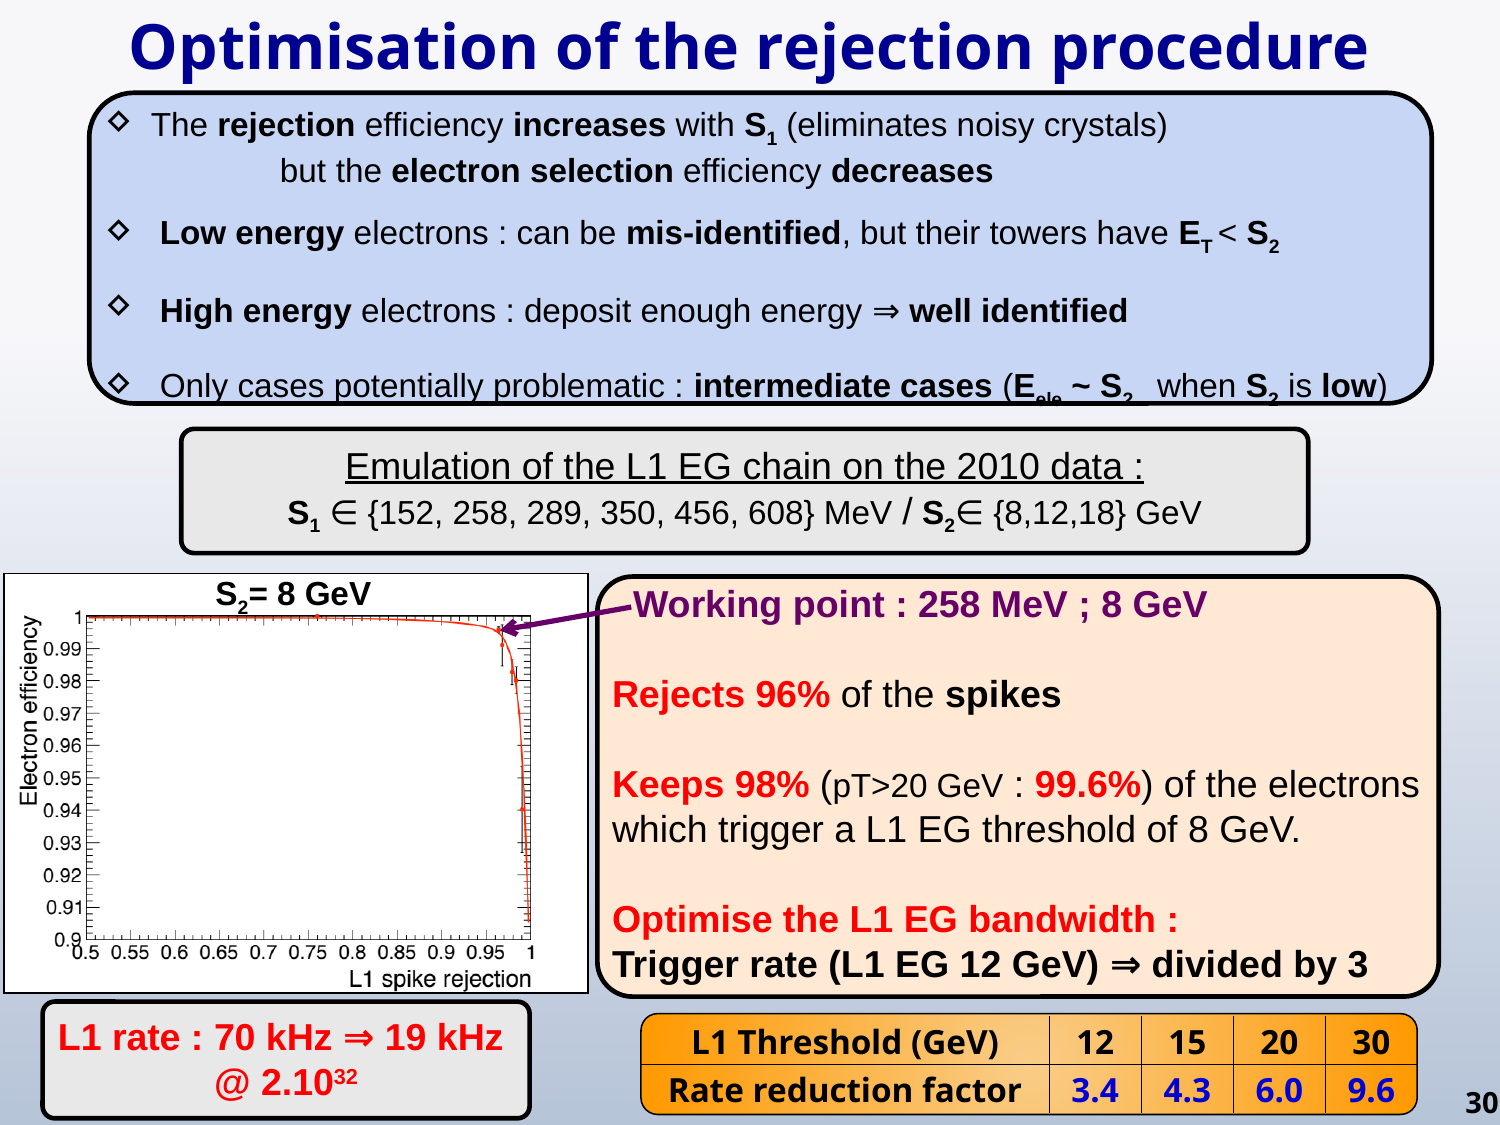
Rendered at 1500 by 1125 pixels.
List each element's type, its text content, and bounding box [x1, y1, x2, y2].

text_box Optimisation of the rejection procedure [0, 0, 1500, 90]
table_cell 4.3 [1142, 1065, 1233, 1113]
text_box The rejection efficiency increases with S1 (eliminates noisy crystals) but the electron selection efficiency decreases Low energy electrons : can be mis-identified, but their towers have ET < S2 High energy electrons : deposit enough energy ⇒ well identified Only cases potentially problematic : intermediate cases (Eele ~ S2 when S2 is low) [89, 96, 1432, 418]
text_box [498, 605, 634, 633]
table_header 15 [1142, 1016, 1233, 1064]
table_header 12 [1050, 1016, 1141, 1064]
table_header 20 [1234, 1016, 1325, 1064]
slide_number 30 [1438, 1074, 1500, 1125]
text_box [40, 999, 532, 1121]
table_header L1 Threshold (GeV) [641, 1016, 1049, 1064]
text_box S2= 8 GeV [0, 565, 595, 626]
text_box Emulation of the L1 EG chain on the 2010 data : S1 ∈ {152, 258, 289, 350, 456, 608} MeV / S2∈ {8,12,18} GeV [181, 434, 1309, 544]
table_cell 6.0 [1234, 1065, 1325, 1113]
text_box [612, 993, 1424, 999]
text_box [111, 90, 1410, 96]
text_box [178, 426, 1311, 556]
text_box Working point : 258 MeV ; 8 GeV Rejects 96% of the spikes Keeps 98% (pT>20 GeV : 99.6%) of the electrons which trigger a L1 EG threshold of 8 GeV. Optimise the L1 EG bandwidth : Trigger rate (L1 EG 12 GeV) ⇒ divided by 3 [597, 572, 1496, 993]
table_cell Rate reduction factor [641, 1065, 1049, 1113]
text_box L1 rate : 70 kHz ⇒ 19 kHz @ 2.1032 [43, 1005, 530, 1111]
table_cell 9.6 [1326, 1065, 1417, 1113]
table_cell 3.4 [1050, 1065, 1141, 1113]
table_header 30 [1326, 1016, 1417, 1064]
picture [3, 572, 589, 995]
